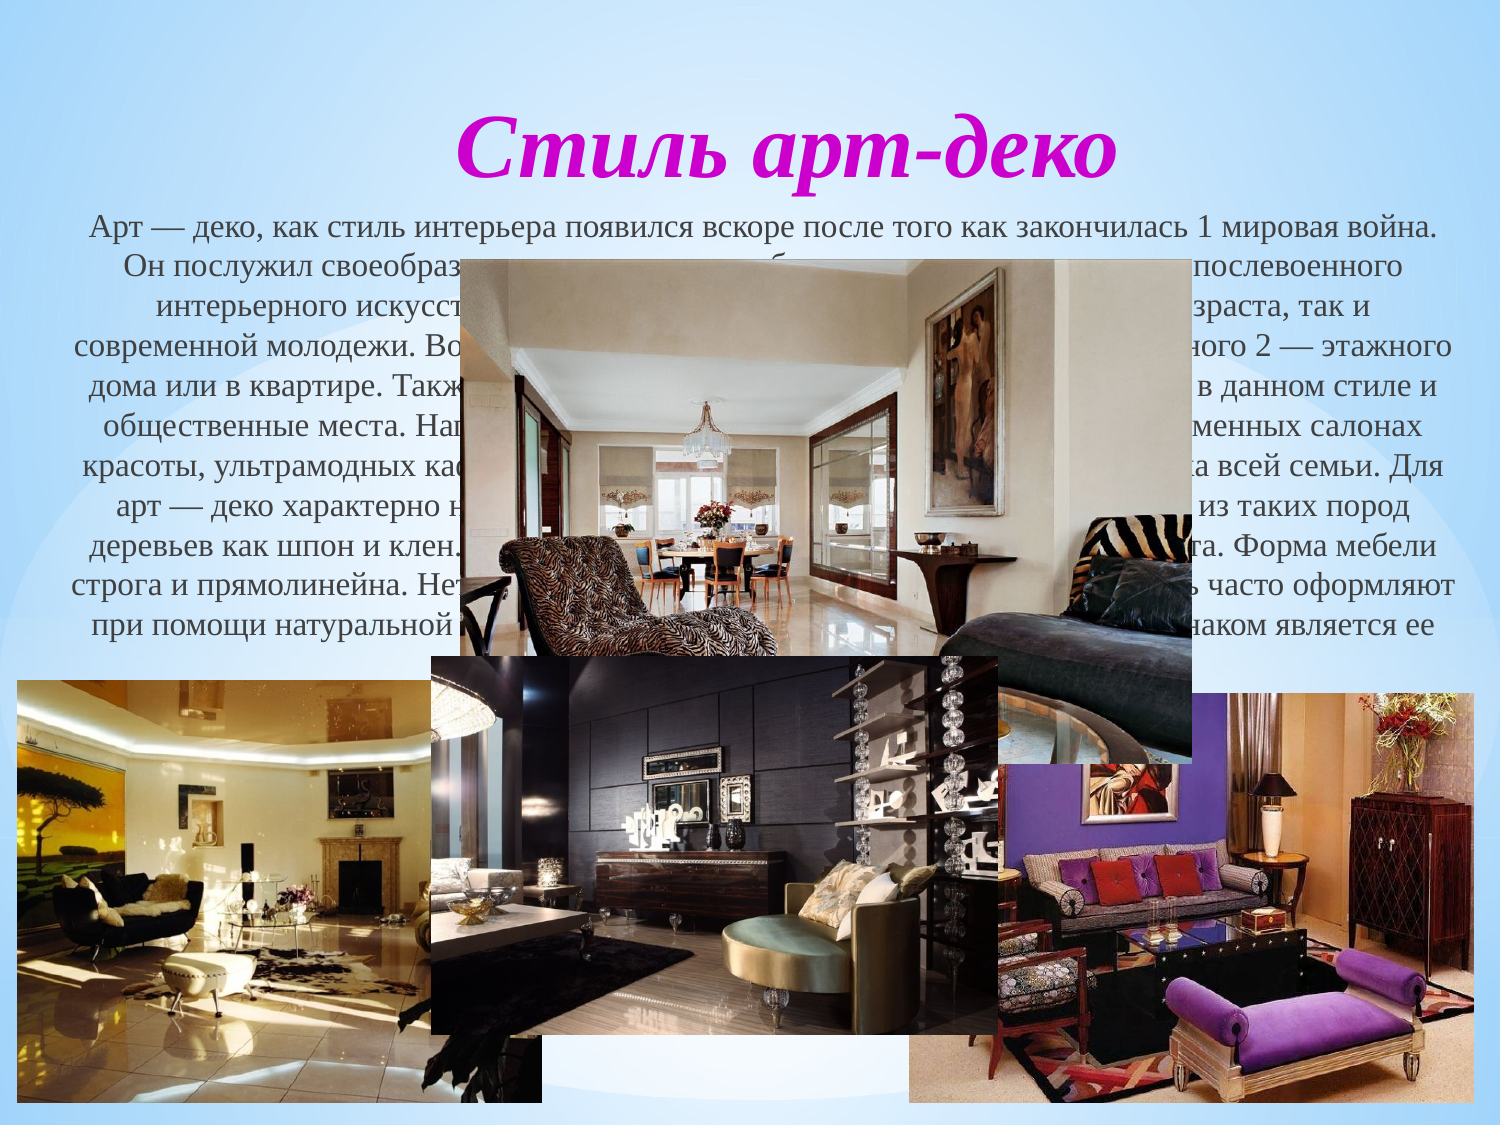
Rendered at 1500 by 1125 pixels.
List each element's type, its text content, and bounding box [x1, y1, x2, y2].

picture [17, 259, 1474, 1103]
list Арт — деко, как стиль интерьера появился вскоре после того как закончилась 1 мировая война. Он послужил своеобразным трамплином для большого прыжка в развитии послевоенного интерьерного искусства. Стиль арт-деко подойдет как людям среднего возраста, так и современной молодежи. Воссоздать стиль арт — деко можно в интерьере частного 2 — этажного дома или в квартире. Также, в последнее время стало очень модно оформлять в данном стиле и общественные места. Например, очень часто встречается арт — деко в современных салонах красоты, ультрамодных кафе, а также заведениях, предназначенных для отдыха всей семьи. Для арт — деко характерно наличие красивой и дорогой мебели. Она исполнена из таких пород деревьев как шпон и клен. Мебель очень часто покрывают лаком темного цвета. Форма мебели строга и прямолинейна. Нет никаких изгибов и завитков. Мягкую мебель очень часто оформляют при помощи натуральной кожи и велюра. Еще одним ее отличительным признаком является ее непревзойденная комфортность. [41, 196, 1480, 698]
title Стиль арт-деко [253, 78, 1323, 196]
